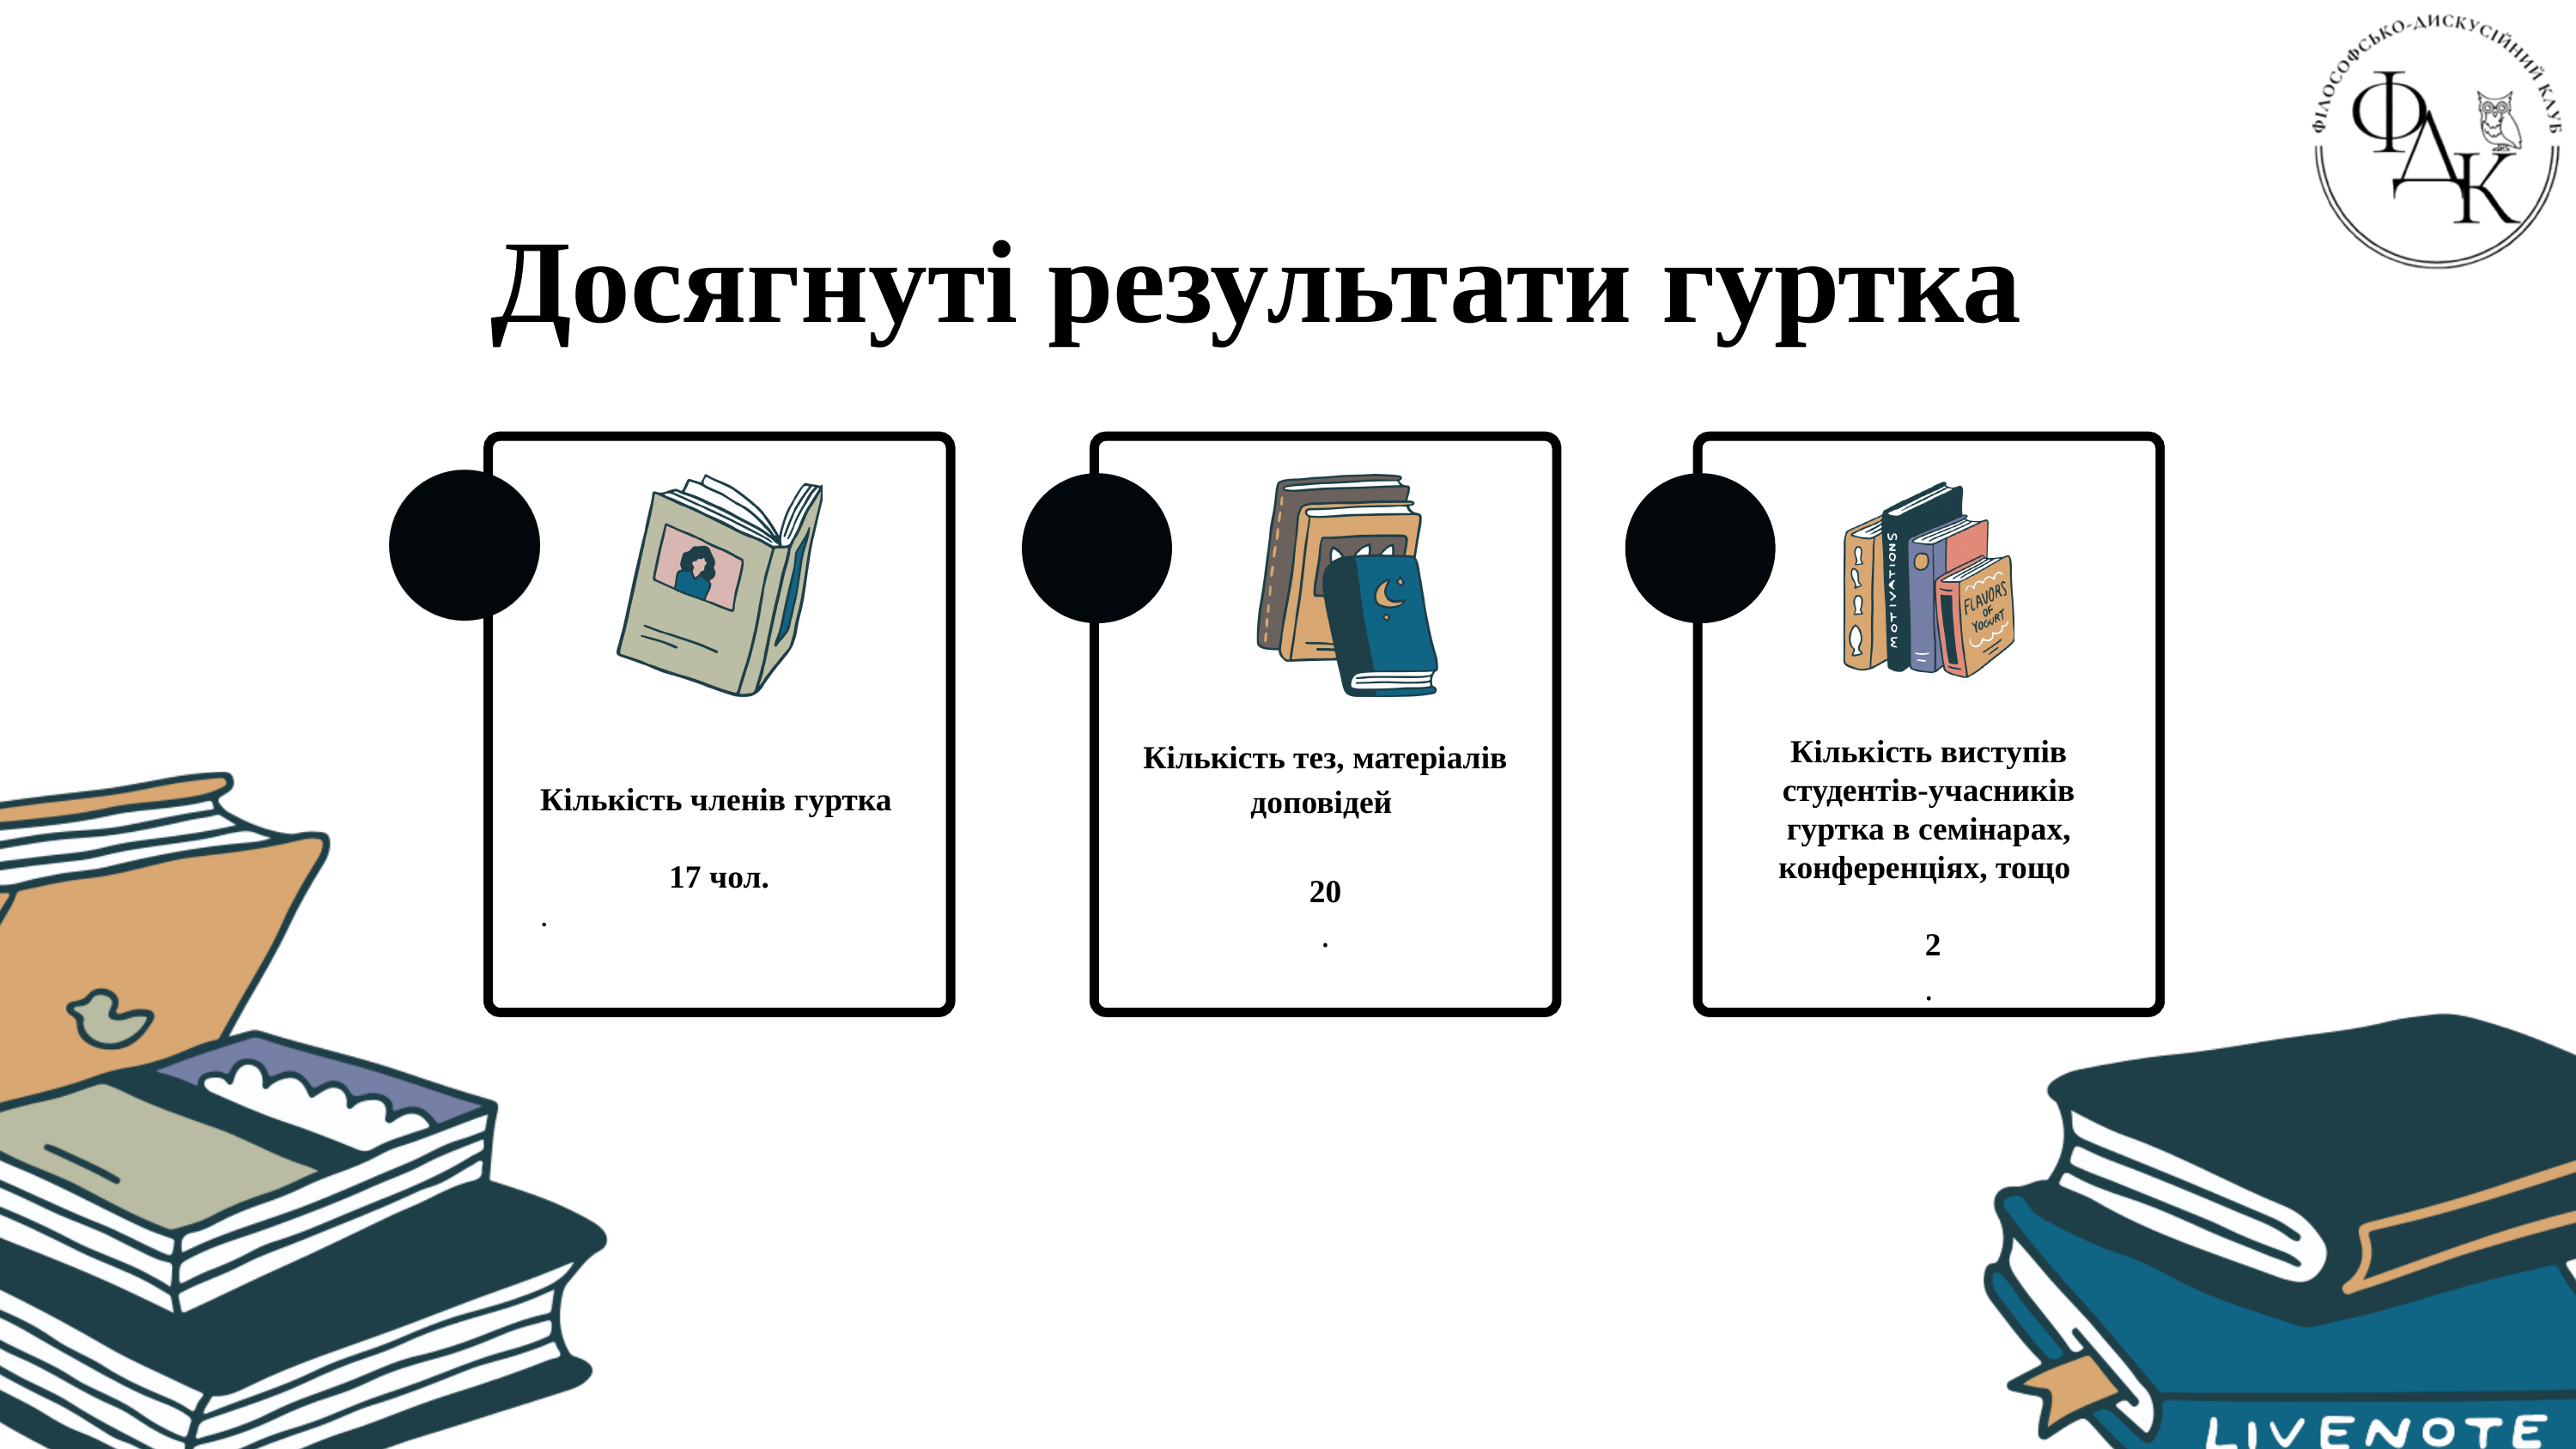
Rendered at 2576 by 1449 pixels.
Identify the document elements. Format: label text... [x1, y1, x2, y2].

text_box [1021, 472, 1173, 624]
text_box [0, 772, 610, 1449]
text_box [1625, 472, 1776, 624]
text_box Досягнуті результати гуртка [183, 186, 2330, 346]
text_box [488, 435, 951, 1013]
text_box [1094, 435, 1558, 1013]
picture [2289, 0, 2576, 274]
text_box [1983, 1012, 2576, 1449]
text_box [1697, 435, 2160, 1013]
picture [388, 470, 540, 621]
